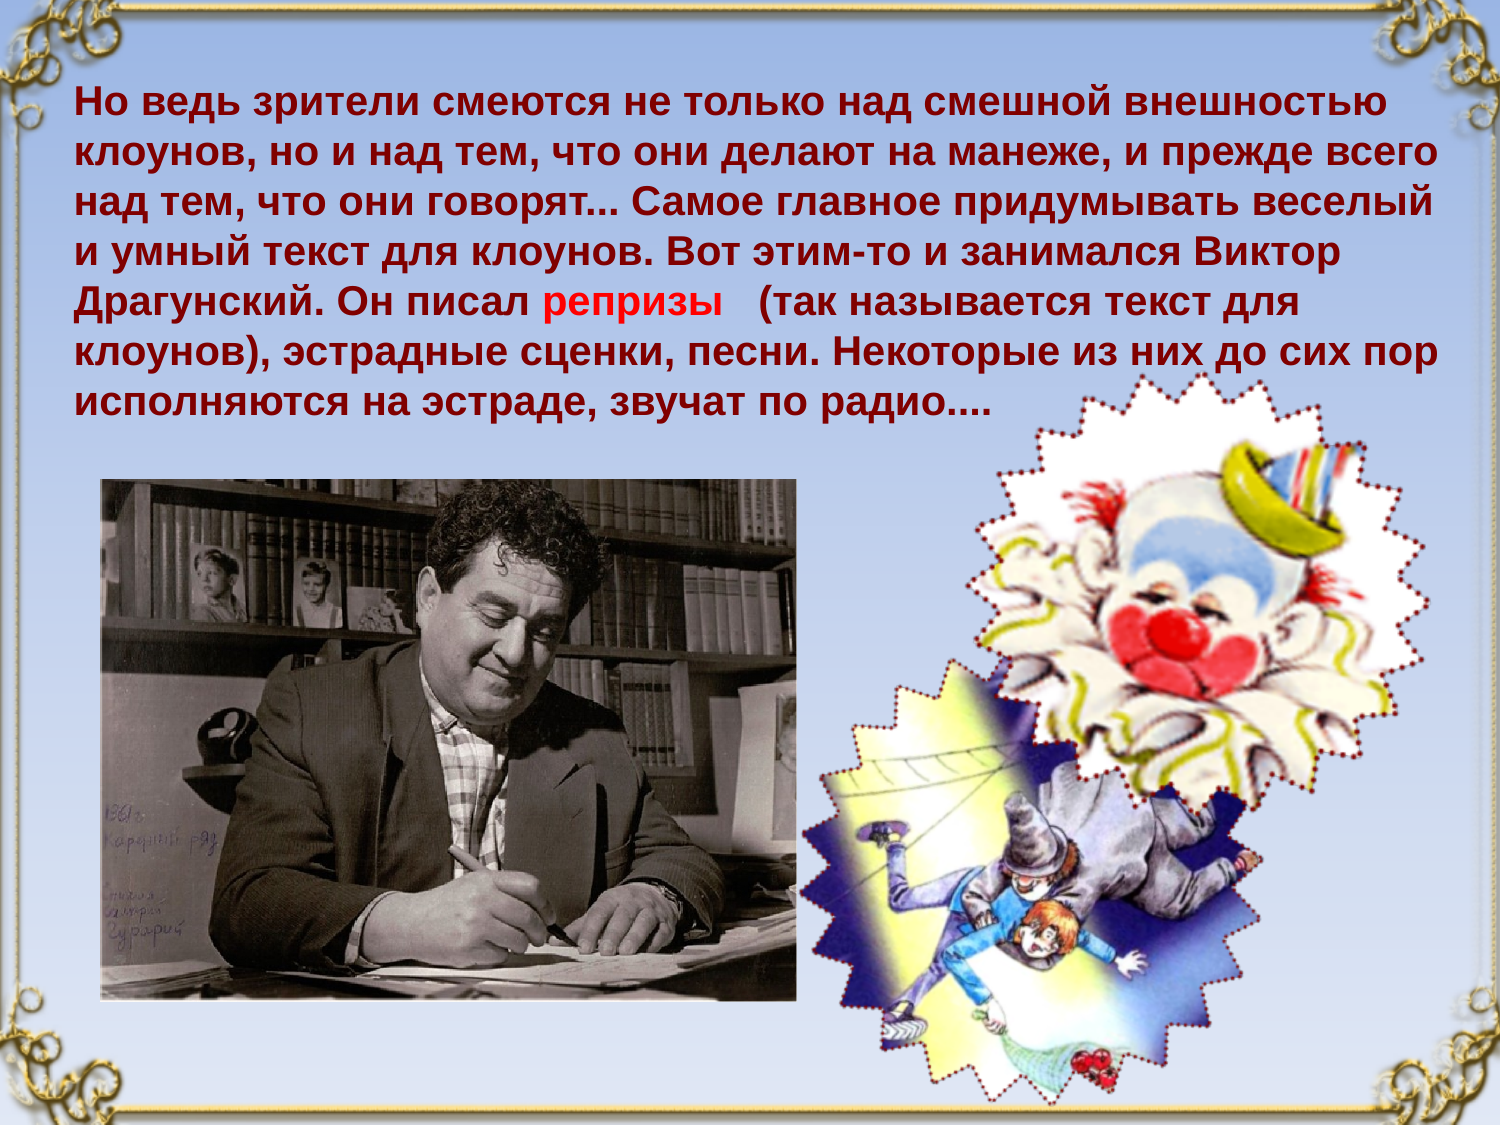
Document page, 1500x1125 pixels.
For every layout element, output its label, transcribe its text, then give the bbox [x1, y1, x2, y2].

text_box Но ведь зрители смеются не только над смешной внешностью клоунов, но и над тем, что они делают на манеже, и прежде всего над тем, что они говорят... Самое главное придумывать веселый и умный текст для клоунов. Вот этим-то и занимался Виктор Драгунский. Он писал репризы (так называется текст для клоунов), эстрадные сценки, песни. Некоторые из них до сих пор исполняются на эстраде, звучат по радио.... [58, 66, 1463, 432]
picture [0, 0, 1500, 1125]
